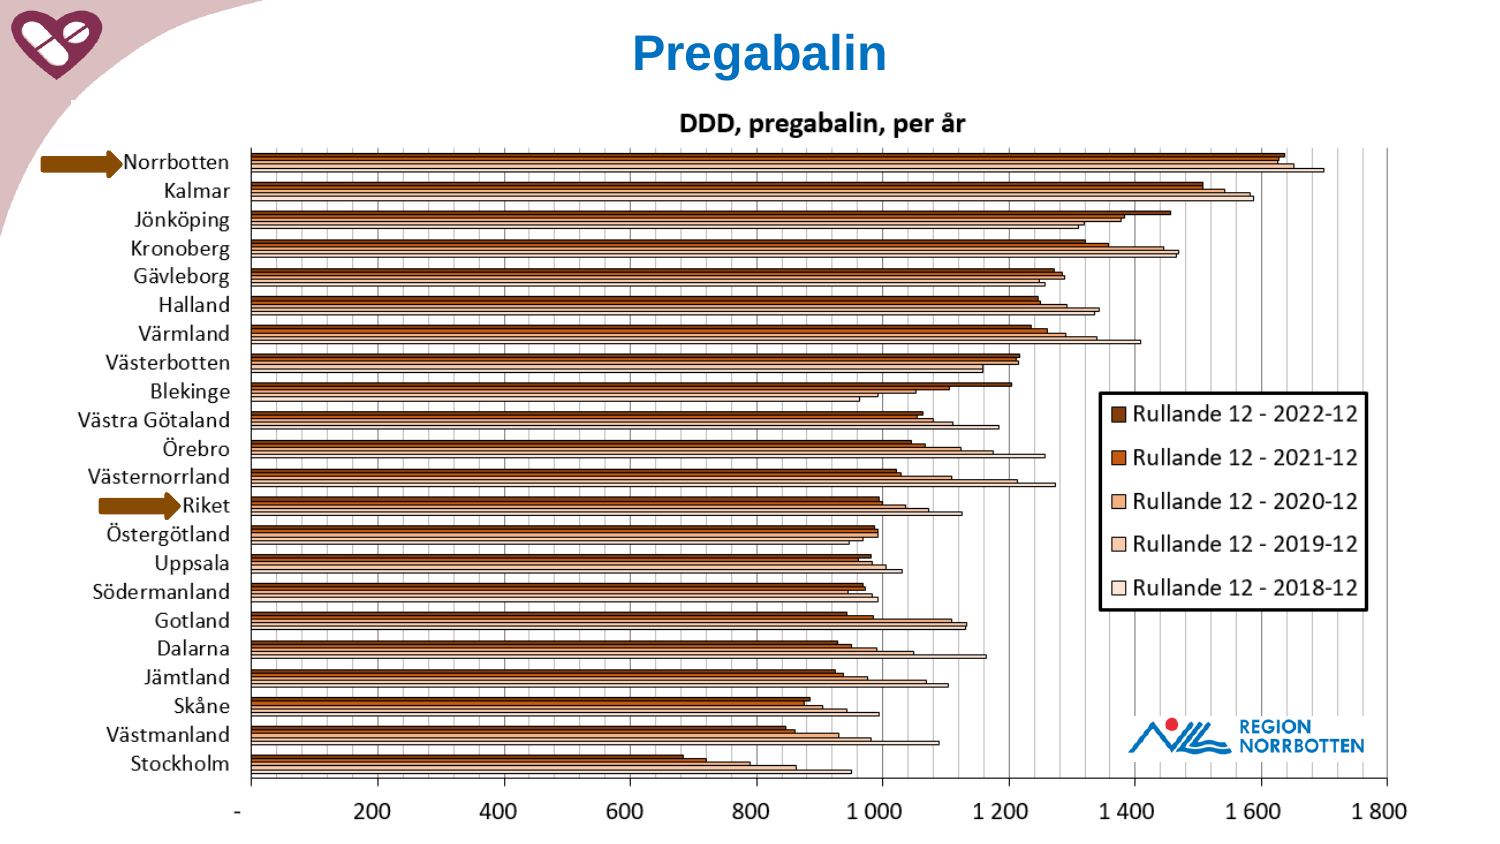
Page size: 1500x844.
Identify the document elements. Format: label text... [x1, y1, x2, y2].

title Pregabalin [263, 0, 1439, 101]
picture [0, 0, 1423, 834]
